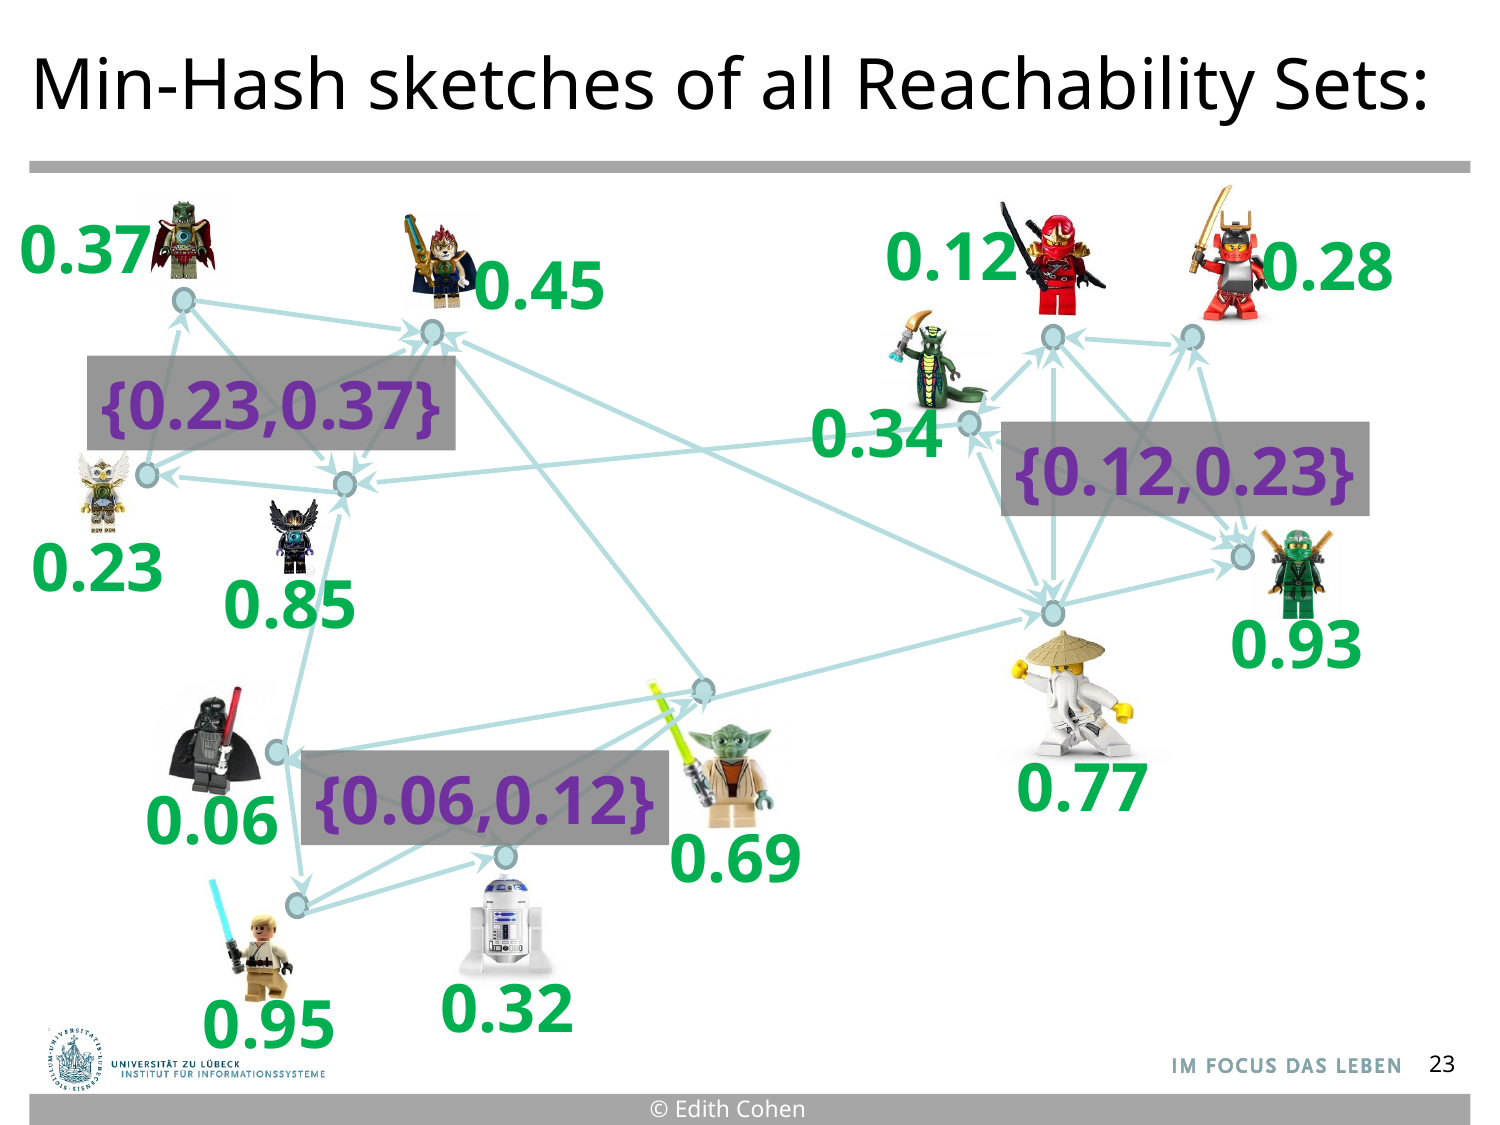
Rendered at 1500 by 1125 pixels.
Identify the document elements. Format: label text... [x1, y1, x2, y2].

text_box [10, 199, 1404, 1071]
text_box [67, 184, 1342, 197]
text_box © Edith Cohen [634, 1087, 822, 1125]
slide_number 23 [1305, 1050, 1471, 1083]
